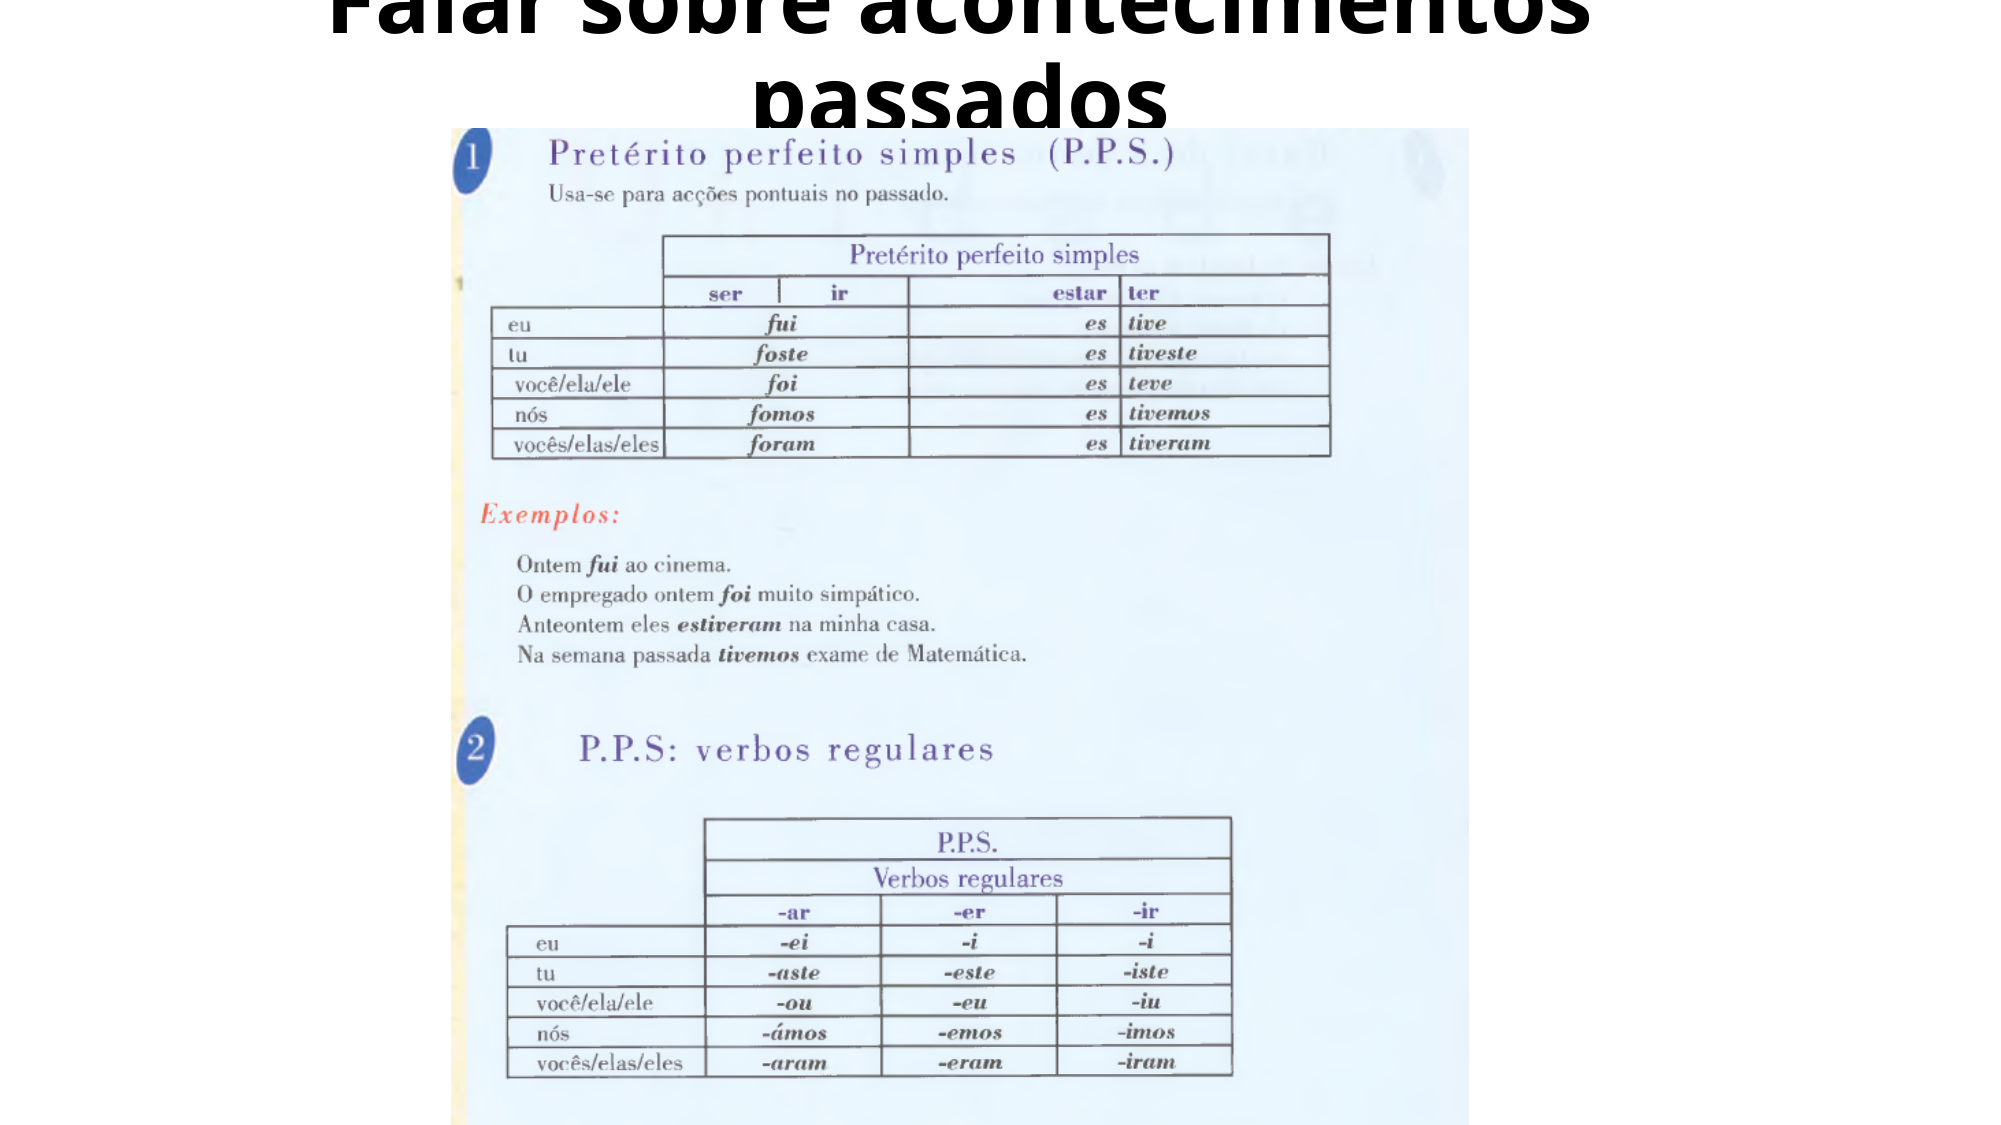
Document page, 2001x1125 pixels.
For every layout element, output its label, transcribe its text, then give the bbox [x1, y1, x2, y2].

title Falar sobre acontecimentos passados [97, 0, 1823, 218]
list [451, 128, 1469, 1125]
